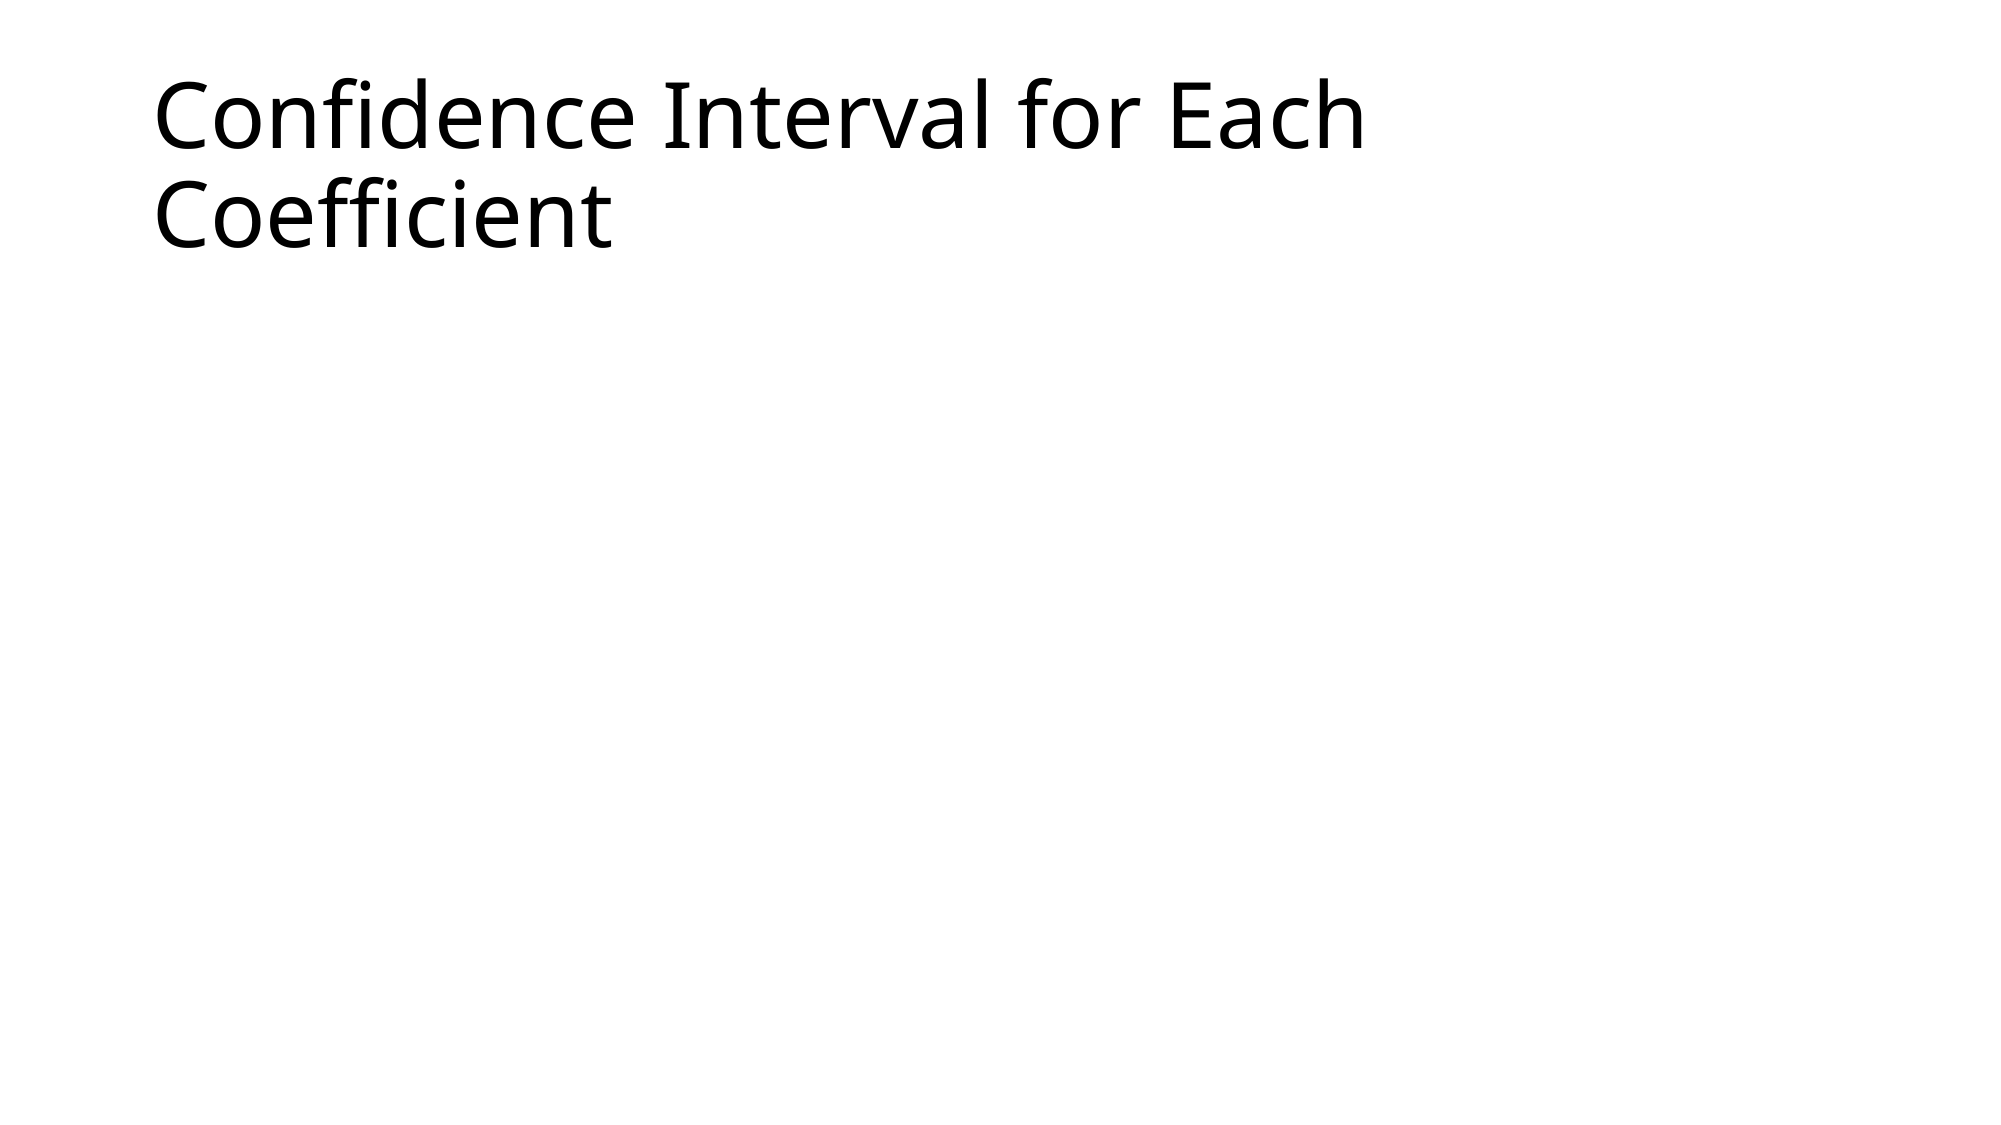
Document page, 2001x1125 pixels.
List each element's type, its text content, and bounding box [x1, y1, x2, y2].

title Confidence Interval for Each Coefficient [137, 59, 1863, 278]
